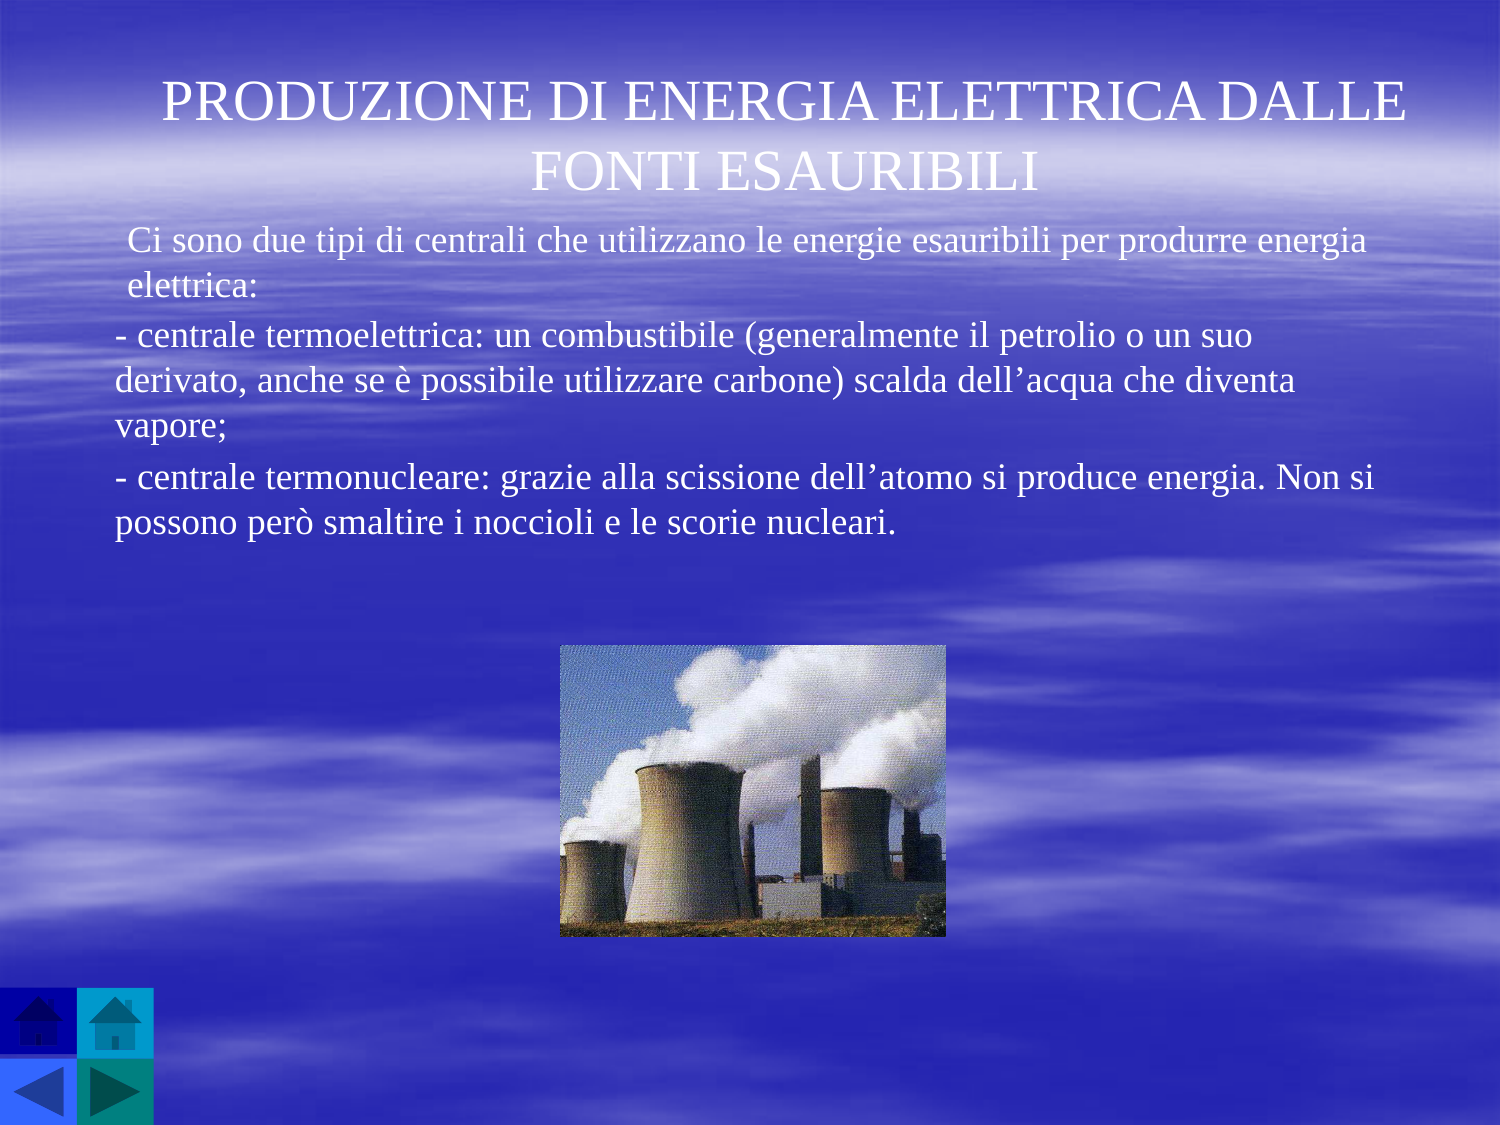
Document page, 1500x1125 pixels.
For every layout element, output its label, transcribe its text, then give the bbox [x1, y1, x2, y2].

text_box [76, 987, 154, 1059]
text_box PRODUZIONE DI ENERGIA ELETTRICA DALLE FONTI ESAURIBILI [135, 54, 1436, 210]
text_box Ci sono due tipi di centrali che utilizzano le energie esauribili per produrre energia elettrica: [112, 207, 1412, 313]
text_box - centrale termonucleare: grazie alla scissione dell’atomo si produce energia. Non si possono però smaltire i noccioli e le scorie nucleari. [100, 444, 1400, 549]
text_box - centrale termoelettrica: un combustibile (generalmente il petrolio o un suo derivato, anche se è possibile utilizzare carbone) scalda dell’acqua che diventa vapore; [100, 302, 1400, 444]
text_box [76, 1059, 154, 1125]
picture [560, 644, 946, 937]
text_box [0, 987, 76, 1055]
text_box [0, 1058, 76, 1125]
